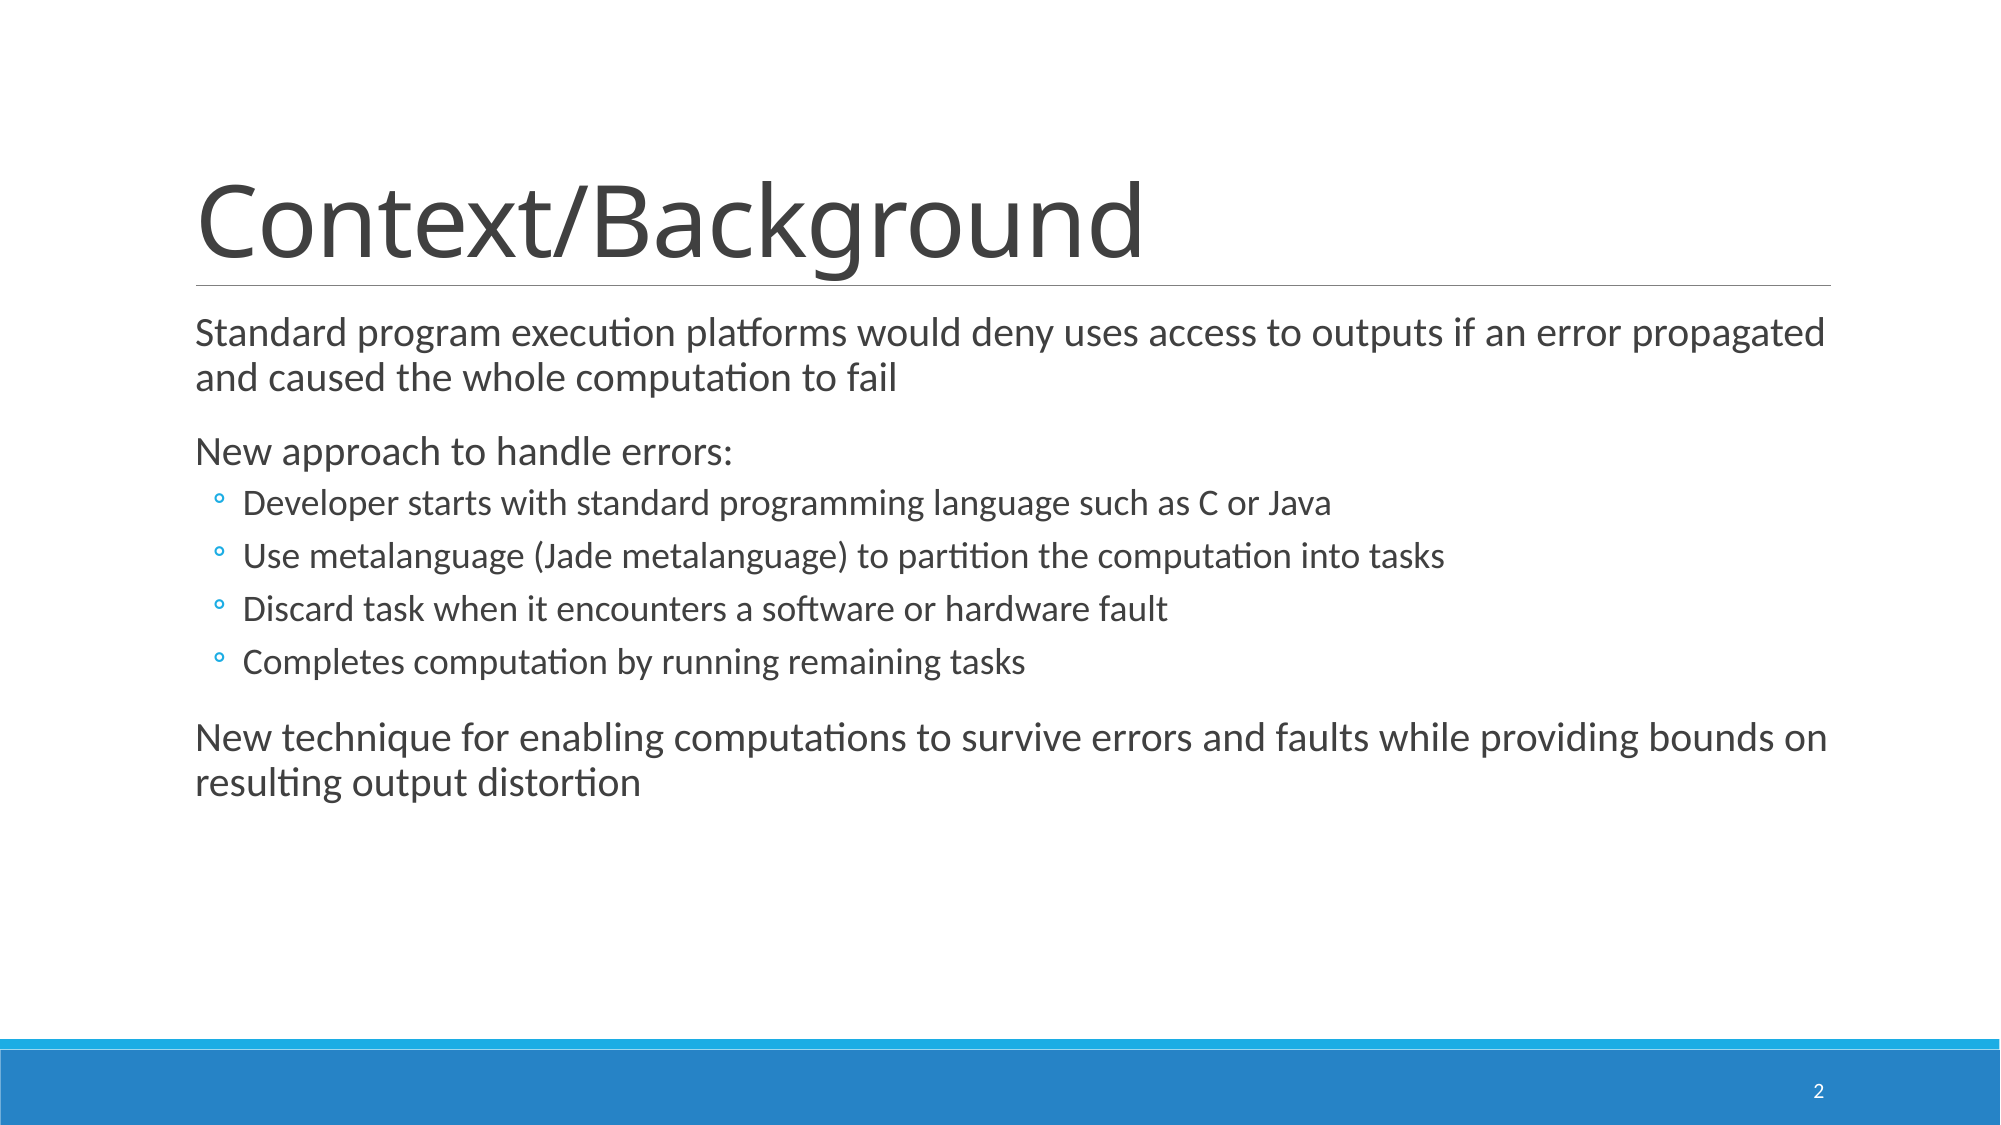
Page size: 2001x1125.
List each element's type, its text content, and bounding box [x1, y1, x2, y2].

list Standard program execution platforms would deny uses access to outputs if an error propagated and caused the whole computation to fail New approach to handle errors: Developer starts with standard programming language such as C or Java Use metalanguage (Jade metalanguage) to partition the computation into tasks Discard task when it encounters a software or hardware fault Completes computation by running remaining tasks New technique for enabling computations to survive errors and faults while providing bounds on resulting output distortion [180, 302, 1830, 963]
title Context/Background [180, 47, 1830, 285]
slide_number 2 [1624, 1059, 1840, 1120]
